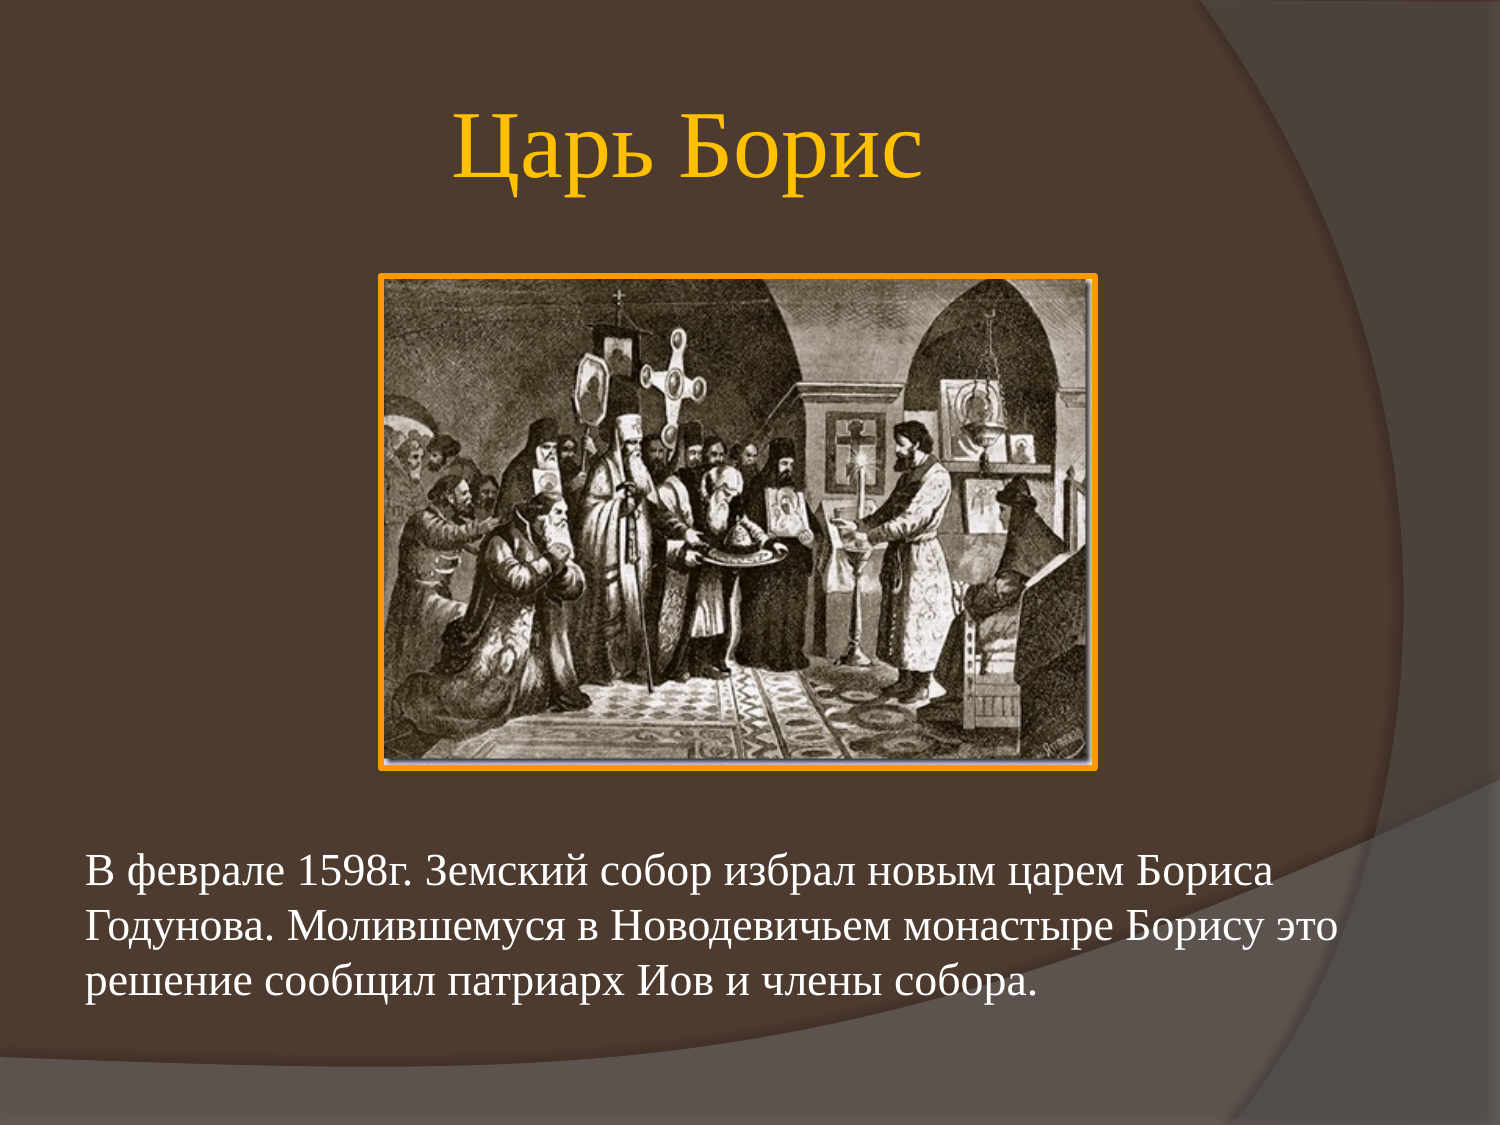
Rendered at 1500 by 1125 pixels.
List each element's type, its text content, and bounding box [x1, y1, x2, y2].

text_box В феврале 1598г. Земский собор избрал новым царем Бориса Годунова. Молившемуся в Новодевичьем монастыре Борису это решение сообщил патриарх Иов и члены собора. [70, 832, 1430, 1012]
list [383, 278, 1092, 766]
title Царь Борис [75, 45, 1300, 233]
